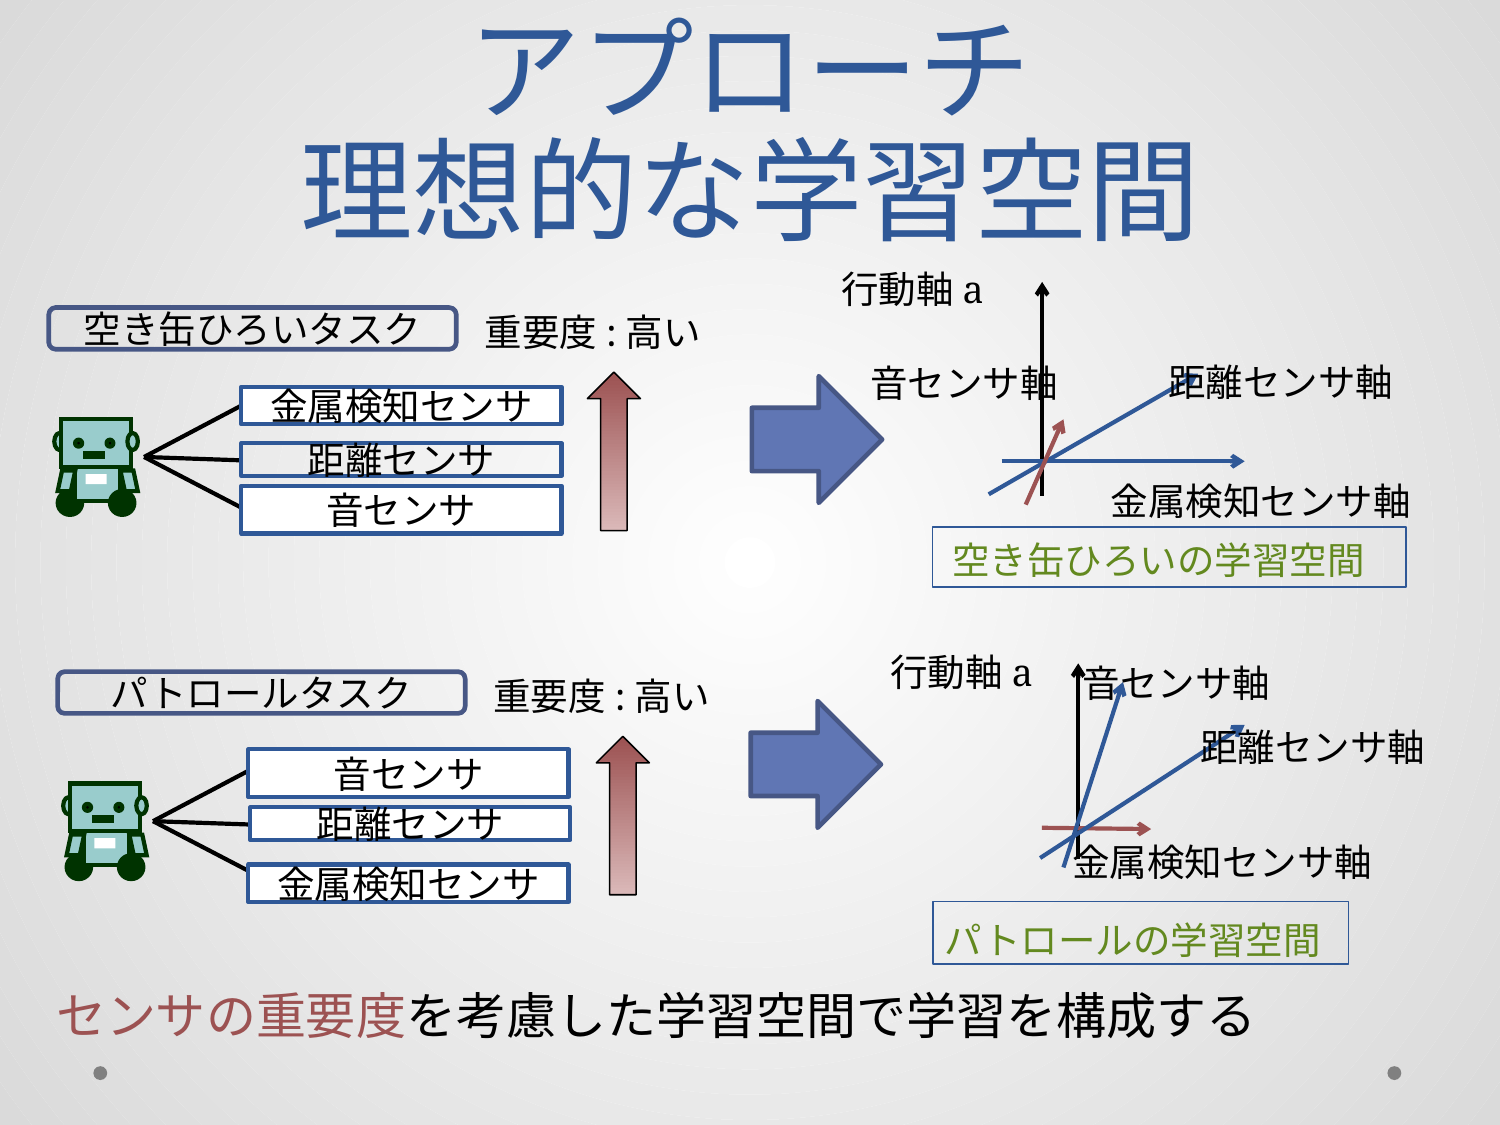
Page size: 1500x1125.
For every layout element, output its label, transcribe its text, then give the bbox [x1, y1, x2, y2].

text_box [748, 698, 884, 830]
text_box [48, 301, 697, 534]
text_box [929, 901, 1349, 971]
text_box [932, 526, 1412, 591]
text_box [57, 665, 706, 903]
text_box [749, 373, 859, 506]
text_box センサの重要度を考慮した学習空間で学習を構成する [41, 976, 1272, 1052]
title アプローチ 理想的な学習空間 [75, 0, 1425, 263]
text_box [864, 258, 1359, 507]
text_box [918, 641, 1382, 868]
